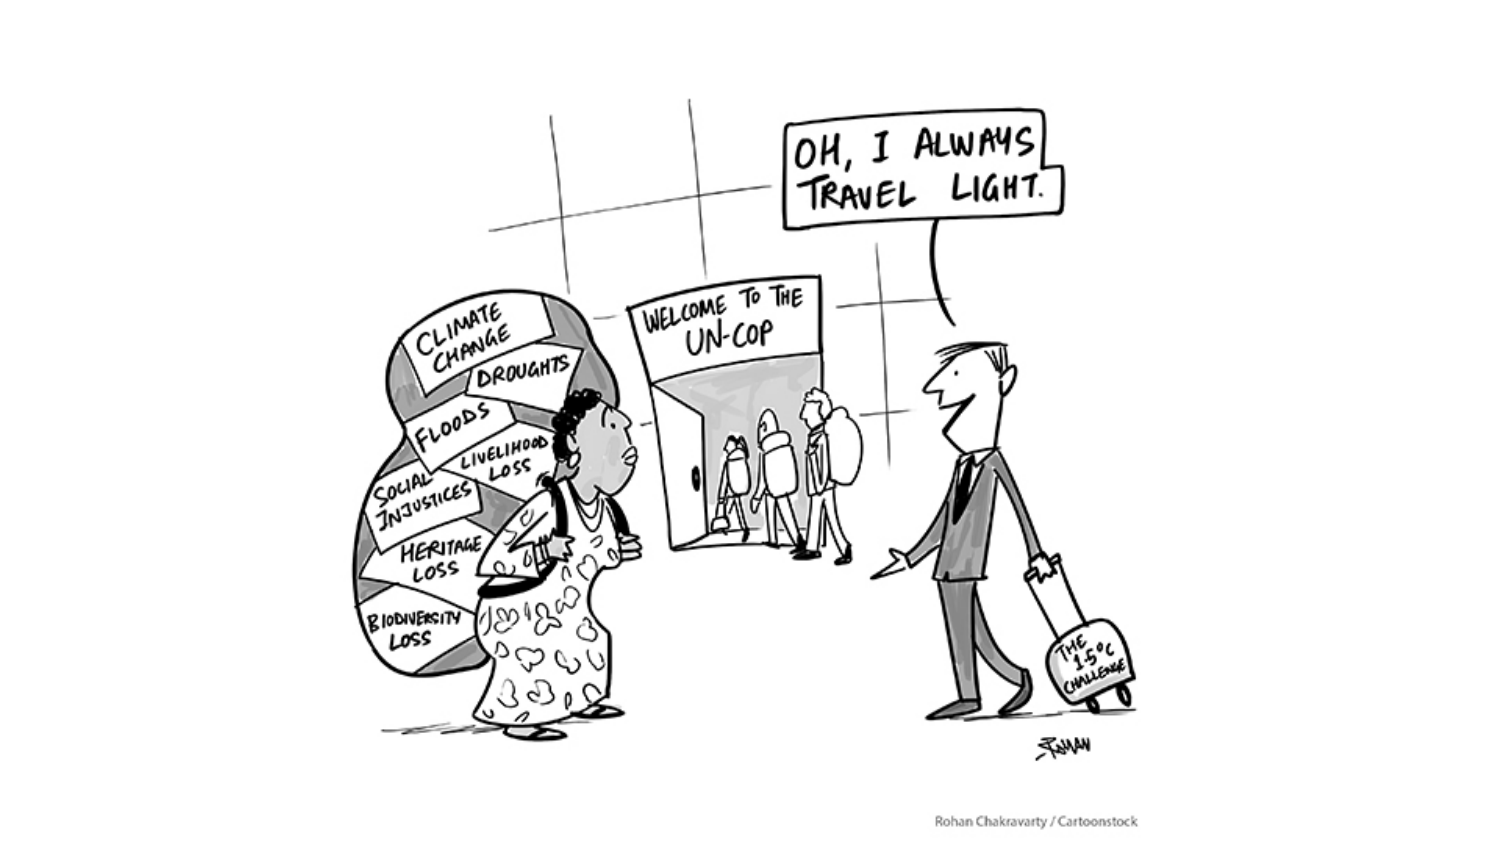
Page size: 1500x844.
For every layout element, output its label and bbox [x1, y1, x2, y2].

picture [327, 0, 1173, 844]
